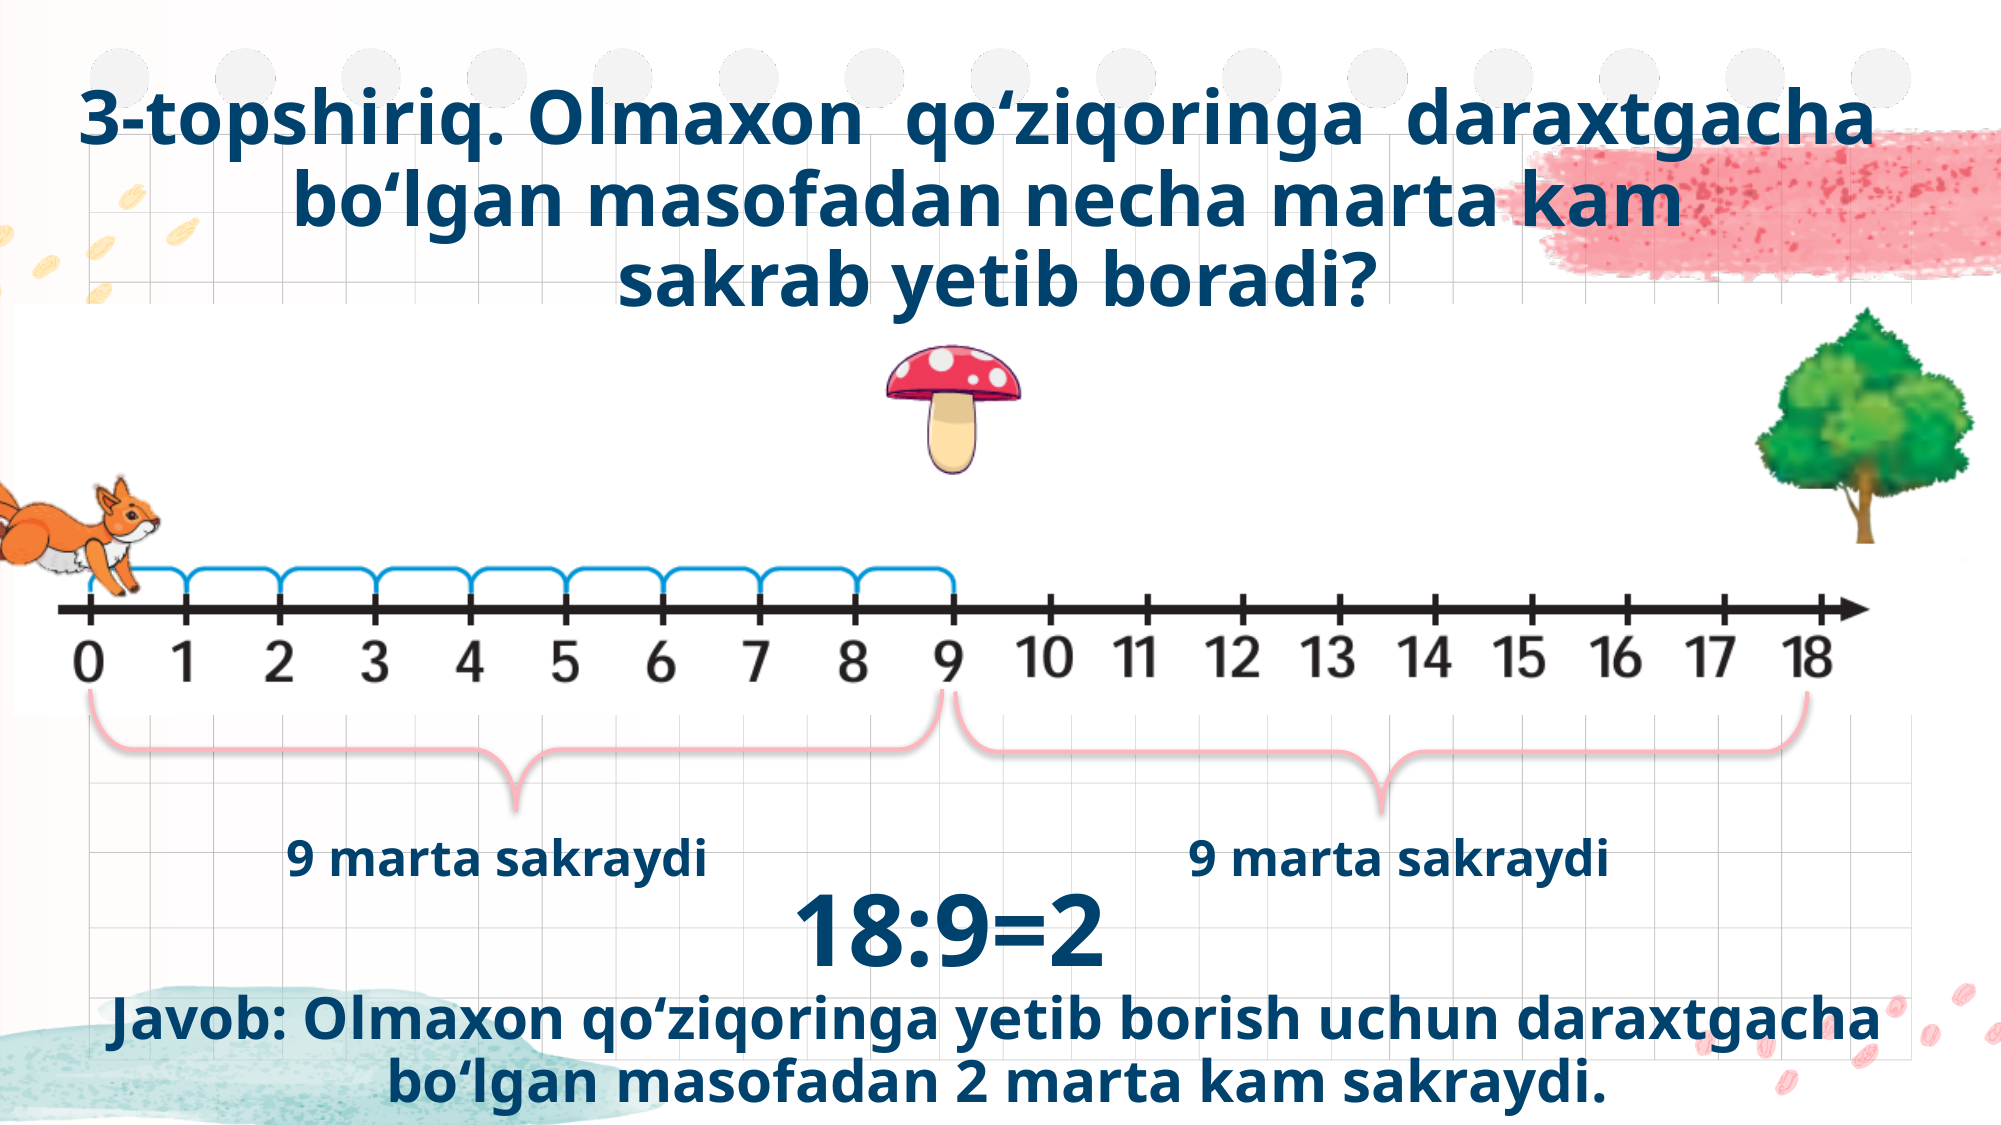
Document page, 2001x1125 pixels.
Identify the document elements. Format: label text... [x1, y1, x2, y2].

picture [0, 0, 2000, 139]
text_box 9 marta sakraydi [167, 787, 828, 934]
text_box 3-topshiriq. Olmaxon qo‘ziqoringa daraxtgacha bo‘lgan masofadan necha marta kam sakrab yetib boradi? [0, 123, 2001, 284]
text_box [96, 726, 936, 787]
picture [0, 265, 2000, 1125]
text_box 18:9=2 [618, 861, 1279, 979]
text_box 9 marta sakraydi [1069, 787, 1730, 934]
text_box Javob: Olmaxon qo‘ziqoringa yetib borish uchun daraxtgacha bo‘lgan masofadan 2 marta kam sakraydi. [11, 979, 1983, 1125]
text_box [960, 726, 1802, 787]
